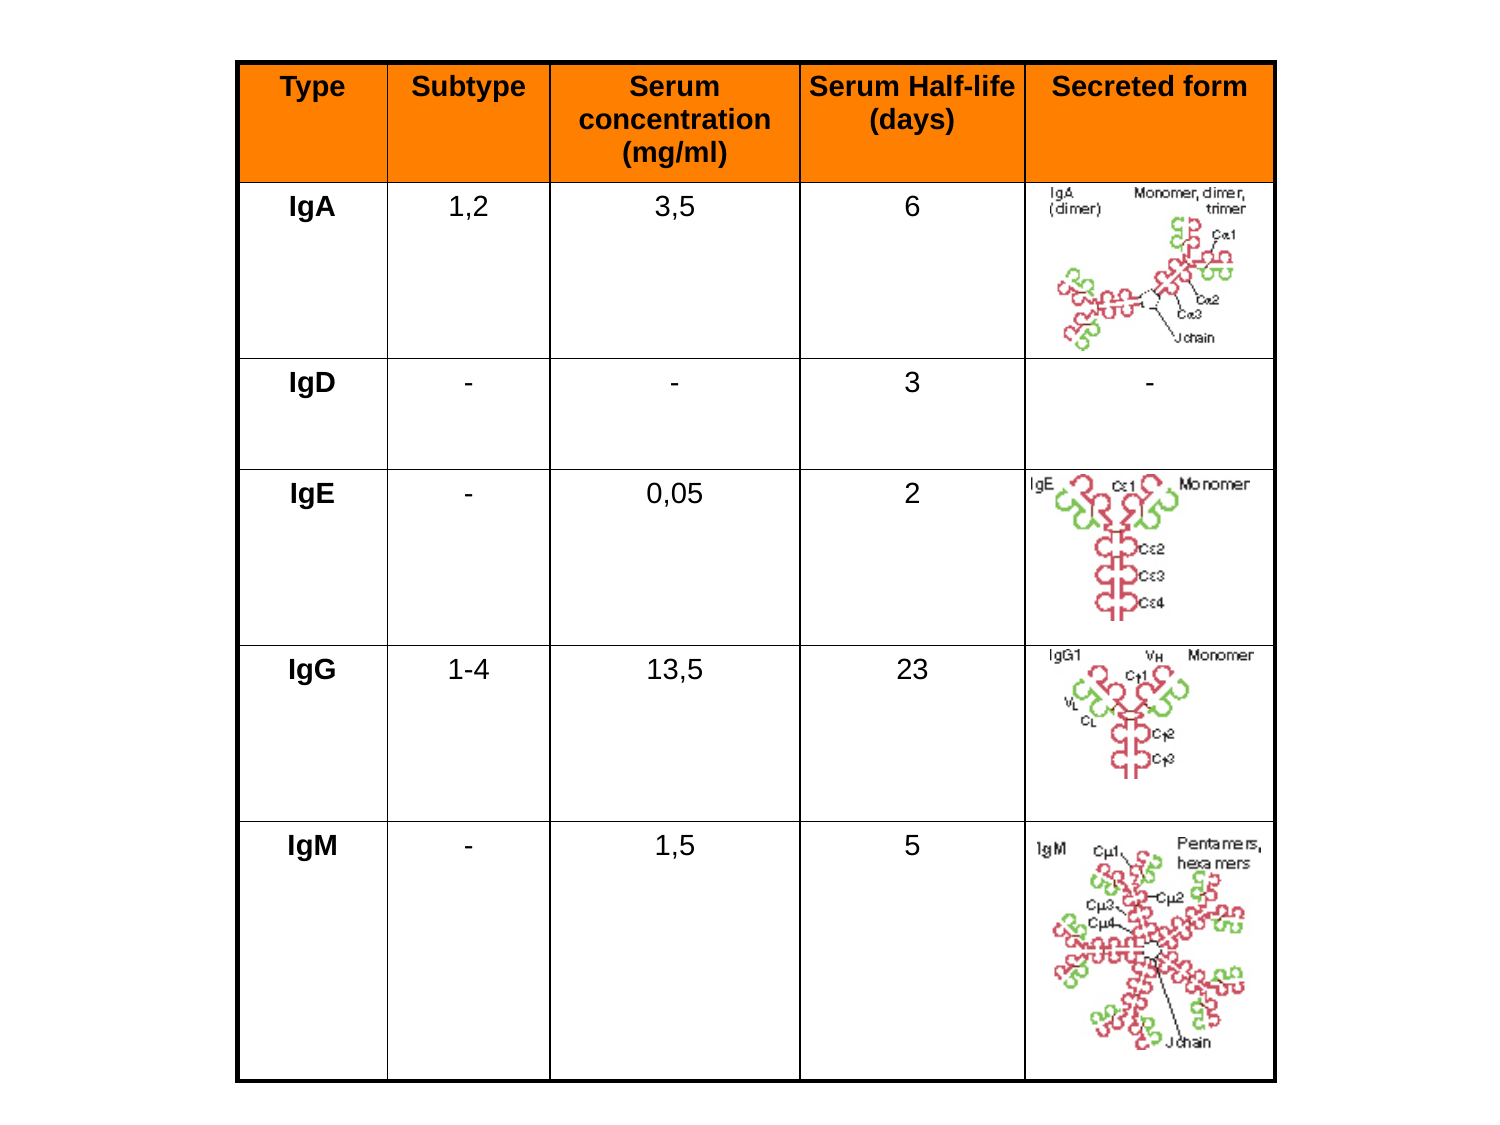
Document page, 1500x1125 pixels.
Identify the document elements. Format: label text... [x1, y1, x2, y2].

table_header Serum Half-life (days) [801, 65, 1024, 182]
table_cell 3,5 [551, 183, 799, 358]
table_cell 1,5 [551, 822, 799, 1079]
table_cell [1026, 470, 1273, 645]
table_cell - [388, 470, 549, 645]
table_header Serum concentration (mg/ml) [551, 65, 799, 182]
table_cell 0,05 [551, 470, 799, 645]
picture [1030, 474, 1251, 621]
table_cell 23 [801, 646, 1024, 821]
table_header Secreted form [1026, 65, 1273, 182]
table_cell [1026, 183, 1273, 358]
table_cell - [388, 359, 549, 469]
table_cell [1026, 646, 1273, 821]
table_cell IgG [240, 646, 387, 821]
table_cell 1-4 [388, 646, 549, 821]
table_header Subtype [388, 65, 549, 182]
picture [1049, 187, 1246, 351]
table_cell 5 [801, 822, 1024, 1079]
table_cell 1,2 [388, 183, 549, 358]
table_cell - [551, 359, 799, 469]
table_cell 13,5 [551, 646, 799, 821]
table_cell IgA [240, 183, 387, 358]
table_cell - [1026, 359, 1273, 469]
picture [1049, 649, 1254, 780]
table_cell IgD [240, 359, 387, 469]
table_cell 2 [801, 470, 1024, 645]
table_cell 6 [801, 183, 1024, 358]
table_cell - [388, 822, 549, 1079]
picture [1037, 837, 1261, 1051]
table_cell IgM [240, 822, 387, 1079]
table_cell [1026, 822, 1273, 1079]
table_header Type [240, 65, 387, 182]
table_cell 3 [801, 359, 1024, 469]
table_cell IgE [240, 470, 387, 645]
